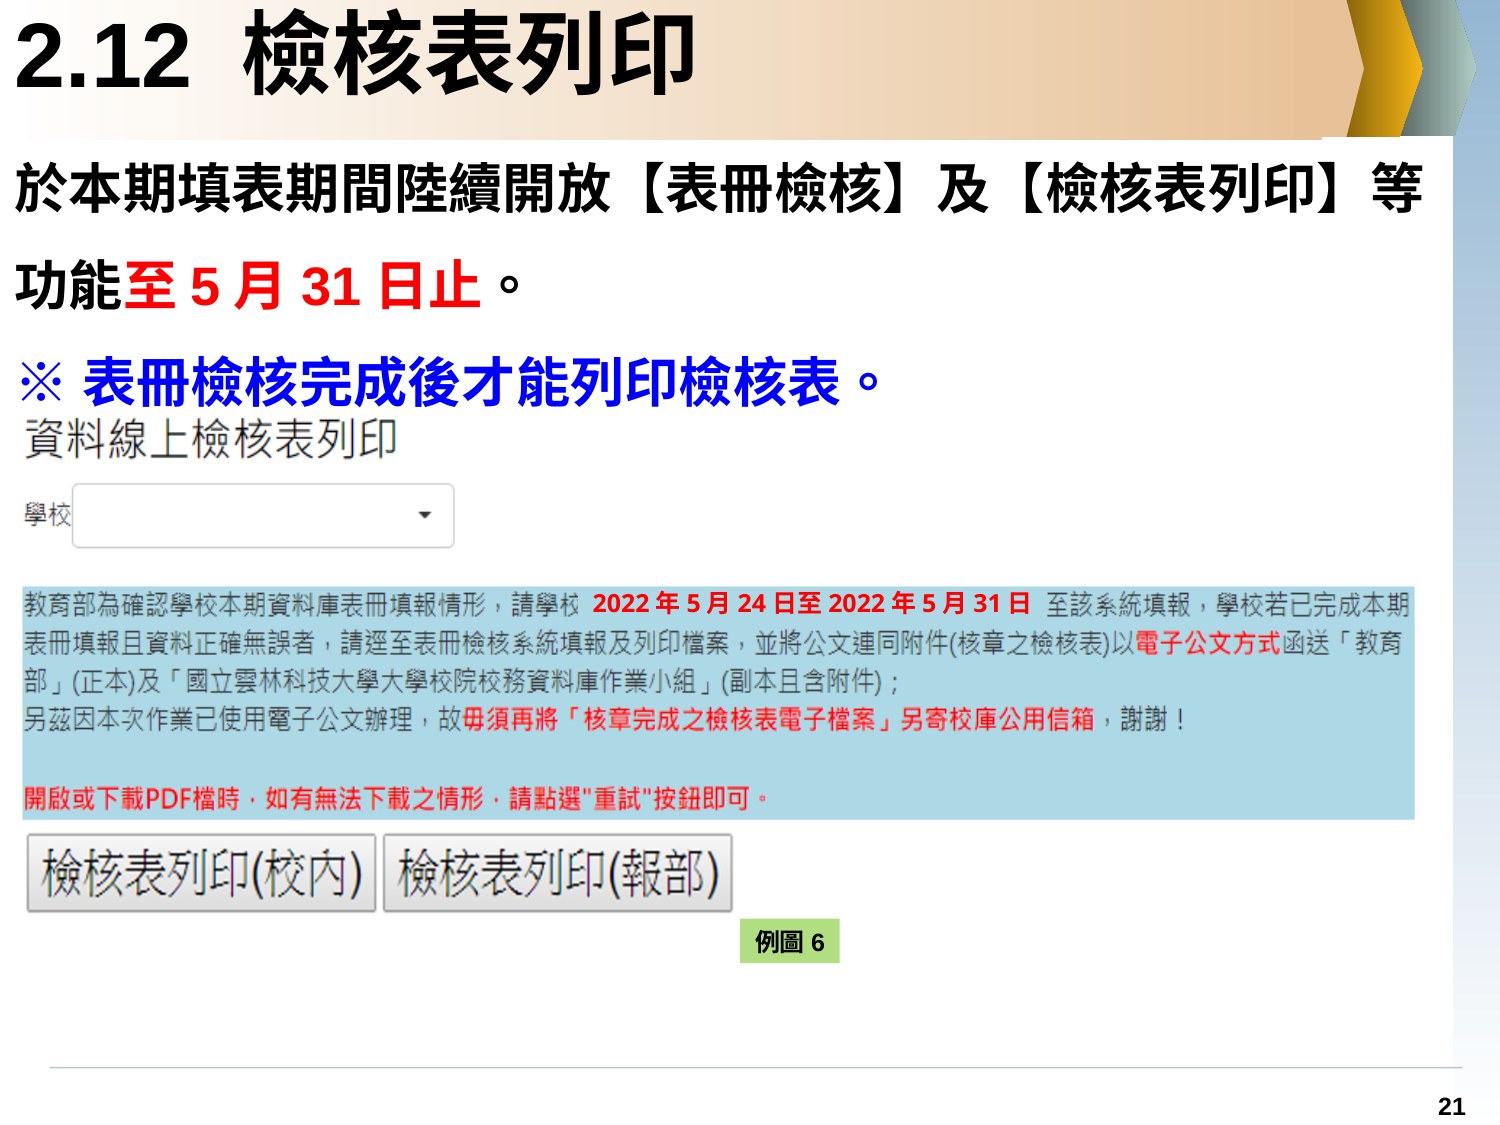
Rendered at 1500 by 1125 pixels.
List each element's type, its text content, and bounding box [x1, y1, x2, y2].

title 2.12 檢核表列印 [0, 1, 1164, 101]
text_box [14, 412, 1427, 965]
text_box 於本期填表期間陸續開放【表冊檢核】及【檢核表列印】等功能至5月31日止。 ※表冊檢核完成後才能列印檢核表。 [0, 114, 1456, 422]
